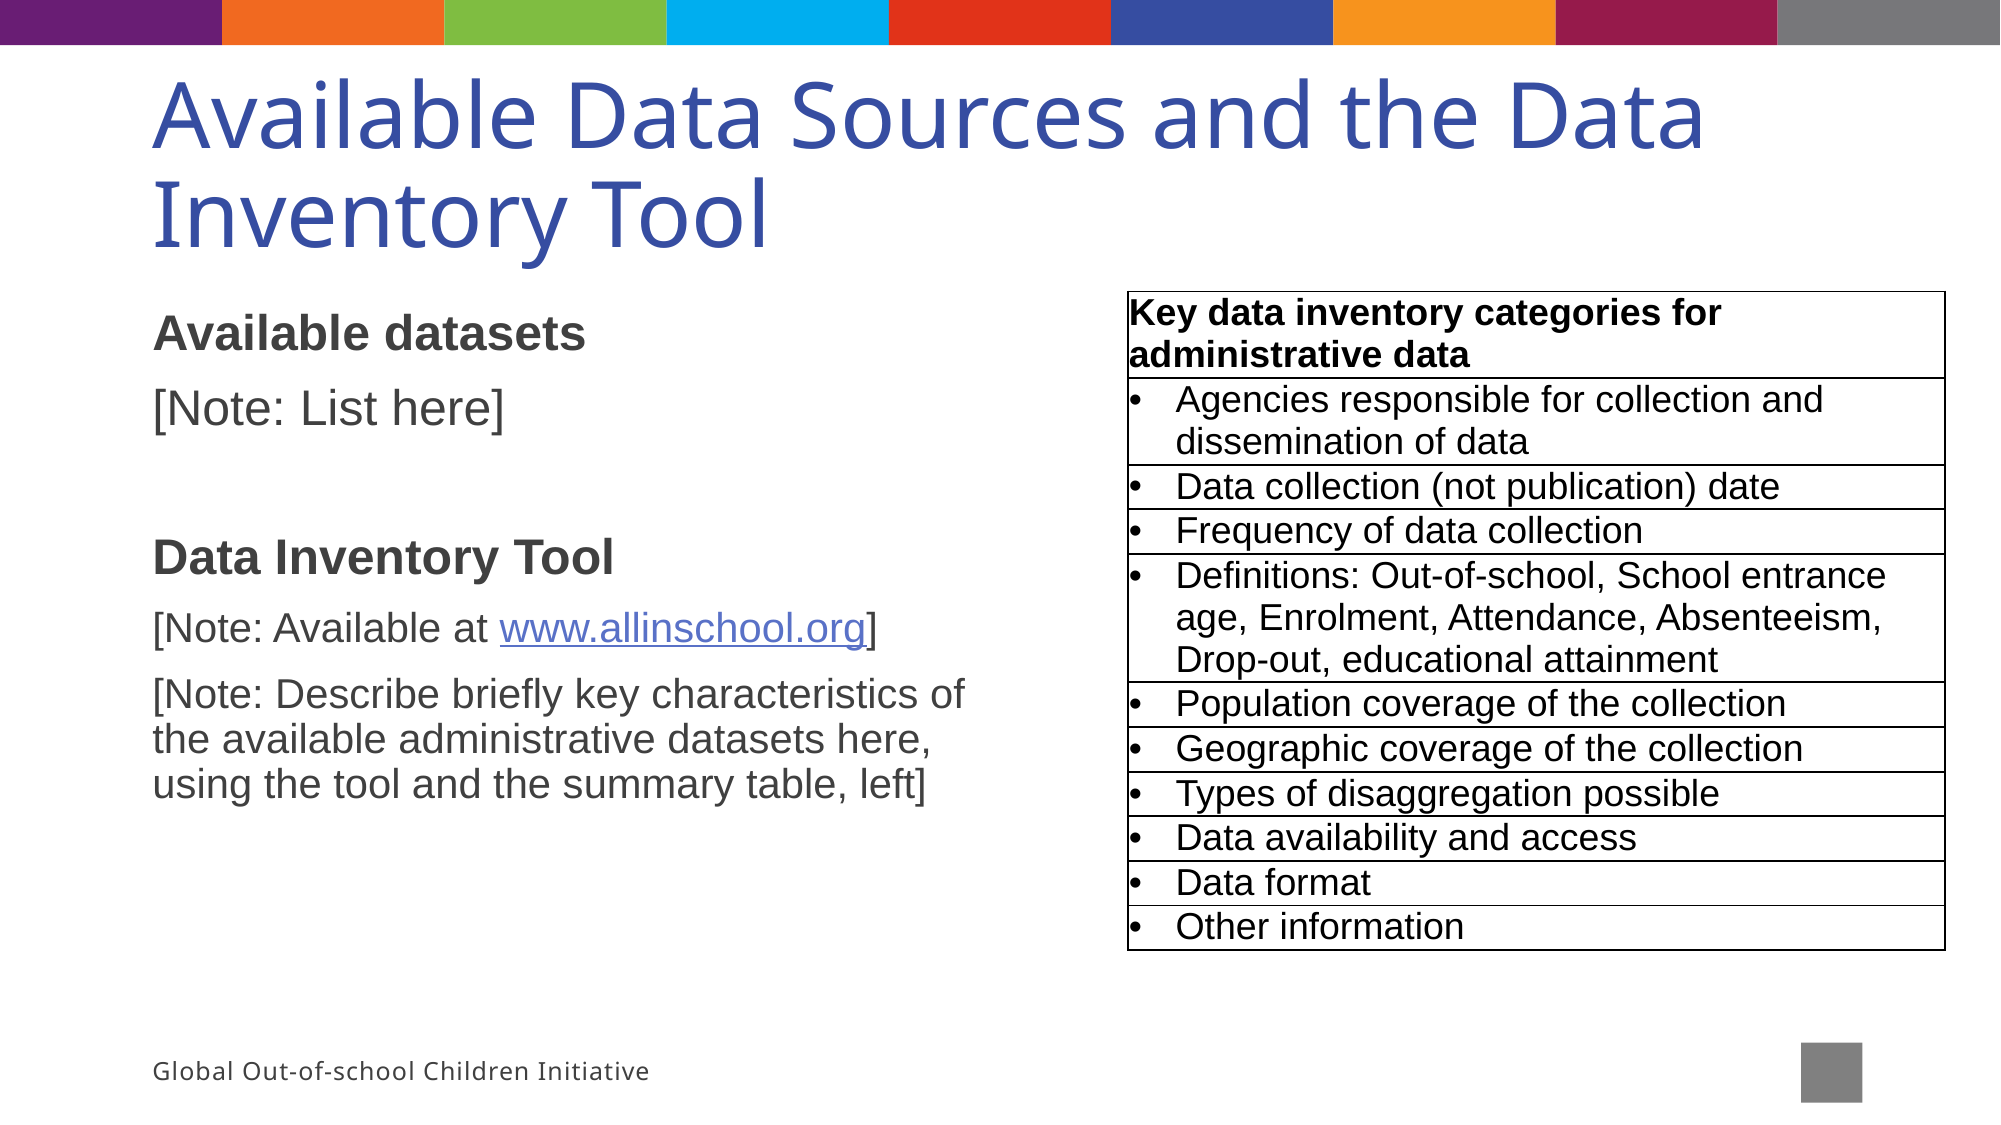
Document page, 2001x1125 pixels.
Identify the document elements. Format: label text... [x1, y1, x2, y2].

slide_number 12 [1801, 1042, 1863, 1103]
table_cell Frequency of data collection [1129, 510, 1944, 553]
footer Global Out-of-school Children Initiative [137, 1042, 1338, 1103]
table_cell Data format [1129, 862, 1944, 905]
table_cell Agencies responsible for collection and dissemination of data [1129, 379, 1944, 464]
table_cell Types of disaggregation possible [1129, 773, 1944, 815]
title Available Data Sources and the Data Inventory Tool [137, 59, 1945, 278]
table_cell Data availability and access [1129, 817, 1944, 860]
table_cell Geographic coverage of the collection [1129, 728, 1944, 771]
table_cell Population coverage of the collection [1129, 683, 1944, 726]
table_cell Data collection (not publication) date [1129, 466, 1944, 508]
list Available datasets [Note: List here] Data Inventory Tool [Note: Available at www.allinschool.org] [Note: Describe briefly key characteristics of the available administrative datasets here, using the tool and the summary table, left] [137, 299, 1020, 1014]
table_cell Definitions: Out-of-school, School entrance age, Enrolment, Attendance, Absenteeism, Drop-out, educational attainment [1129, 555, 1944, 681]
table_cell Other information [1129, 906, 1944, 949]
table_header Key data inventory categories for administrative data [1129, 292, 1944, 377]
